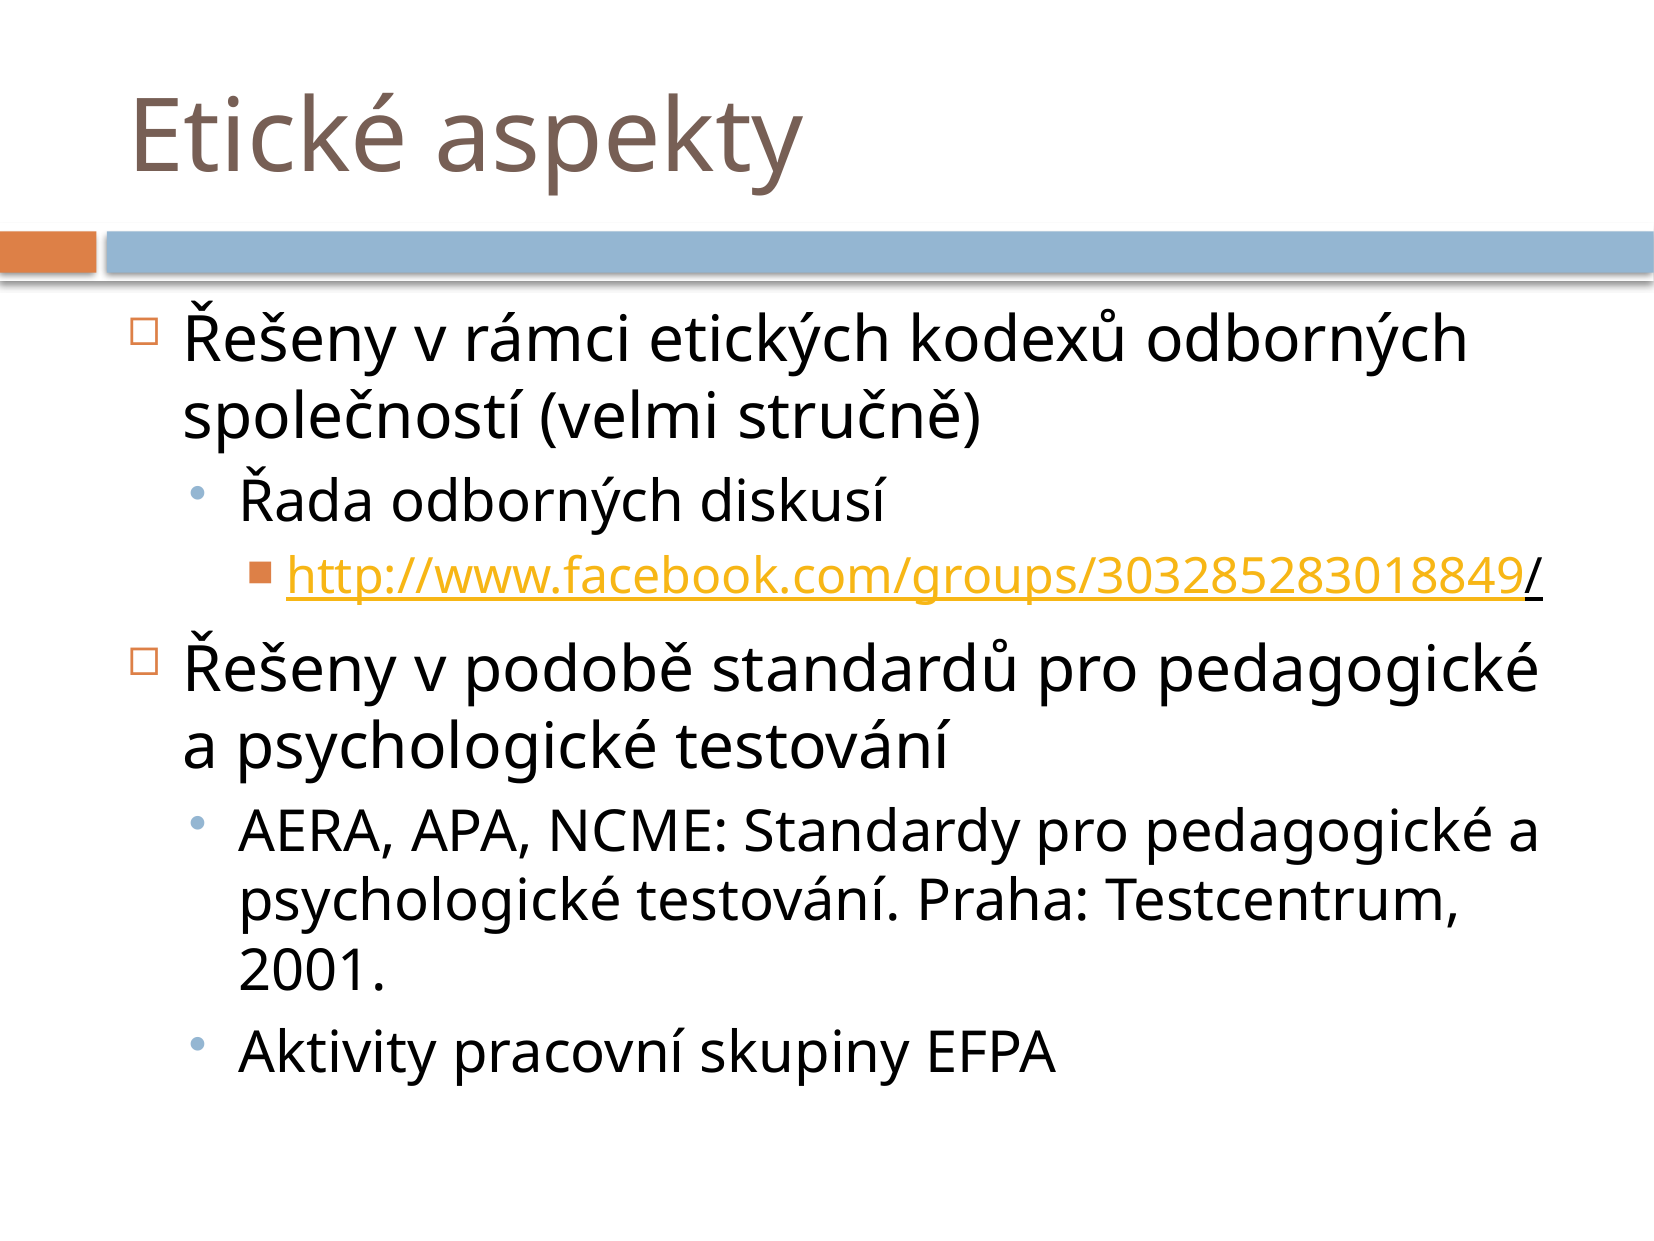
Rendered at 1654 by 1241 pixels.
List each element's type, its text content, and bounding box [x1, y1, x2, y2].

list Řešeny v rámci etických kodexů odborných společností (velmi stručně) Řada odborných diskusí http://www.facebook.com/groups/303285283018849/ Řešeny v podobě standardů pro pedagogické a psychologické testování AERA, APA, NCME: Standardy pro pedagogické a psychologické testování. Praha: Testcentrum, 2001. Aktivity pracovní skupiny EFPA [110, 289, 1586, 1103]
title Etické aspekty [110, 41, 1586, 221]
